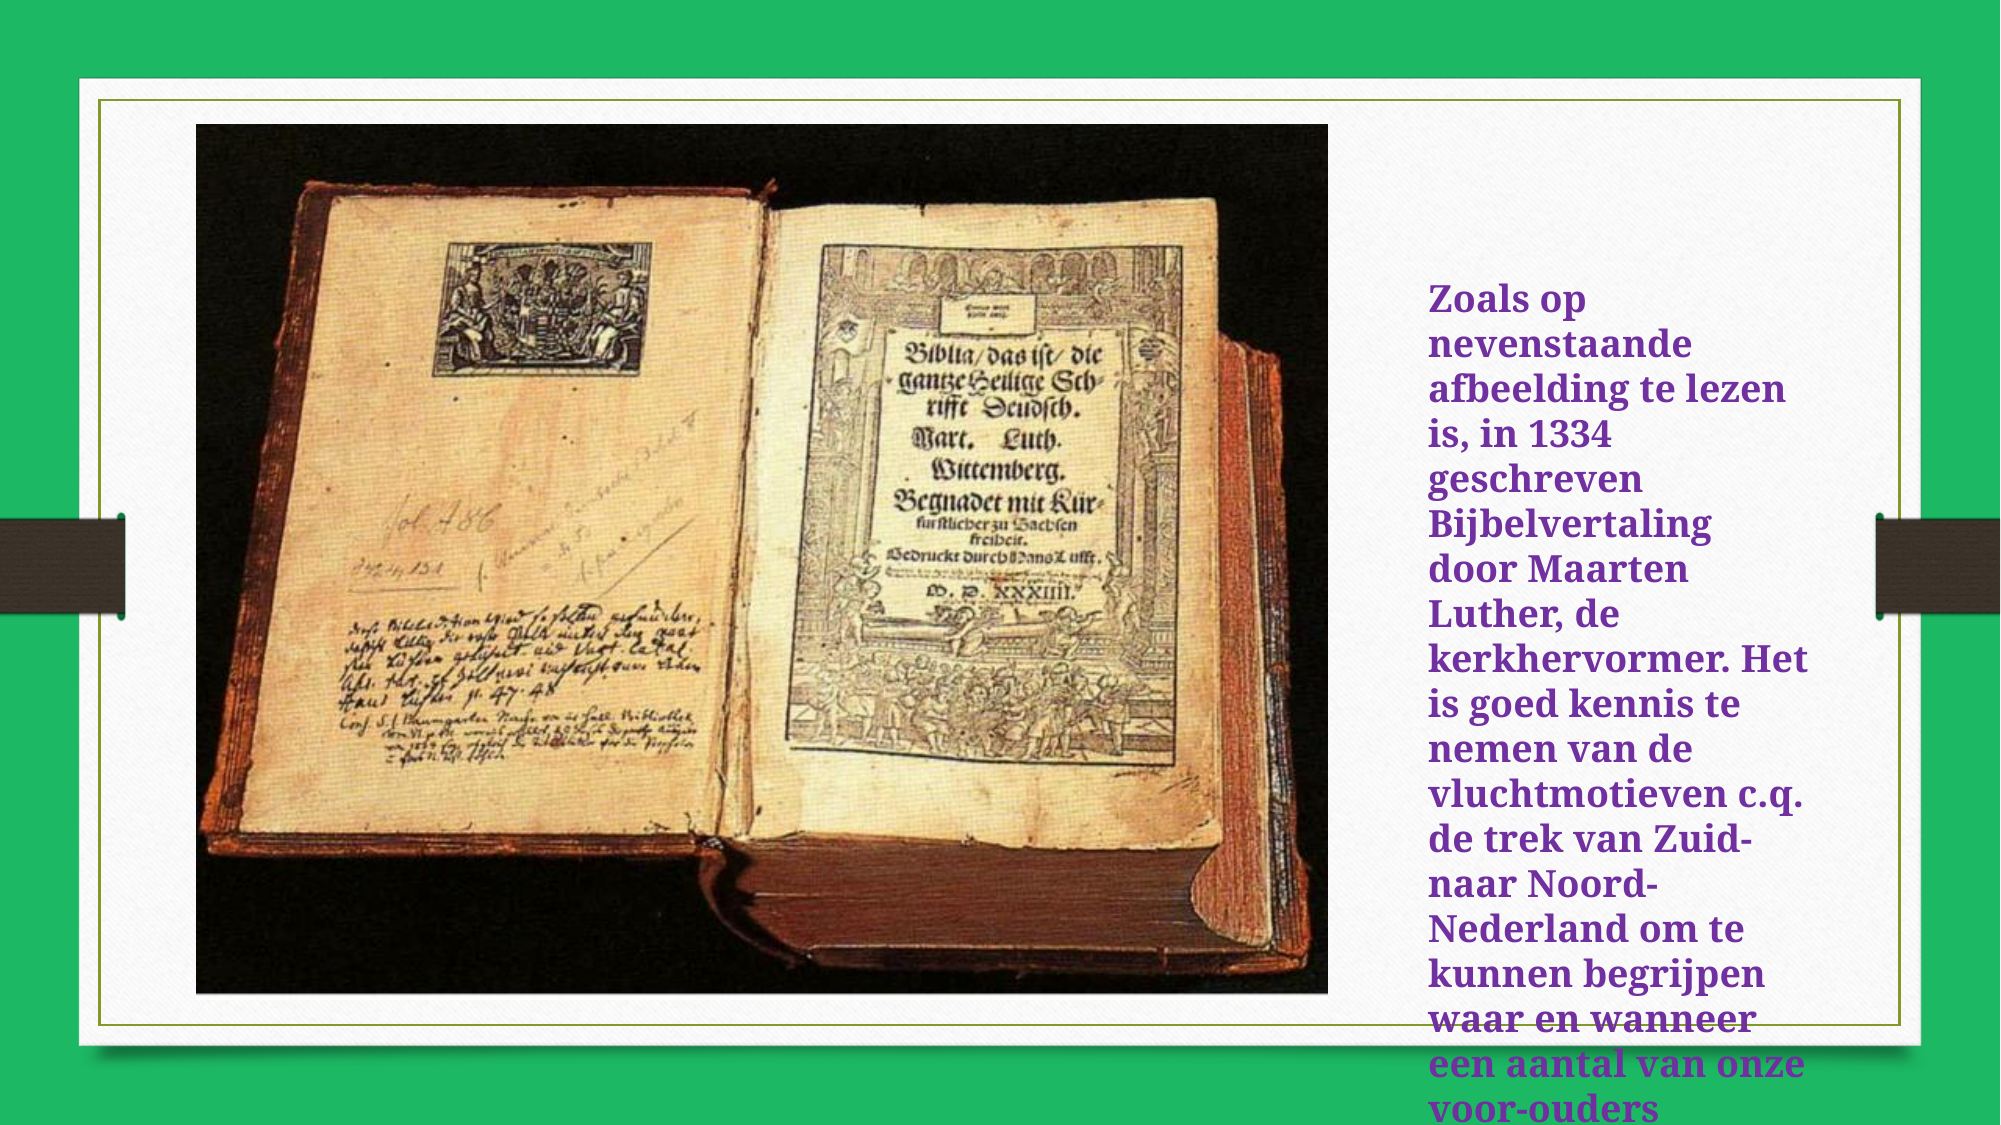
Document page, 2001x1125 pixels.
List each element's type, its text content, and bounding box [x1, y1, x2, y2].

picture [0, 0, 2001, 1125]
text_box Zoals op nevenstaande afbeelding te lezen is, in 1334 geschreven Bijbelvertaling door Maarten Luther, de kerkhervormer. Het is goed kennis te nemen van de vluchtmotieven c.q. de trek van Zuid- naar Noord-Nederland om te kunnen begrijpen waar en wanneer een aantal van onze voor-ouders teruggevonden kunnen worden. [1413, 267, 1827, 1125]
